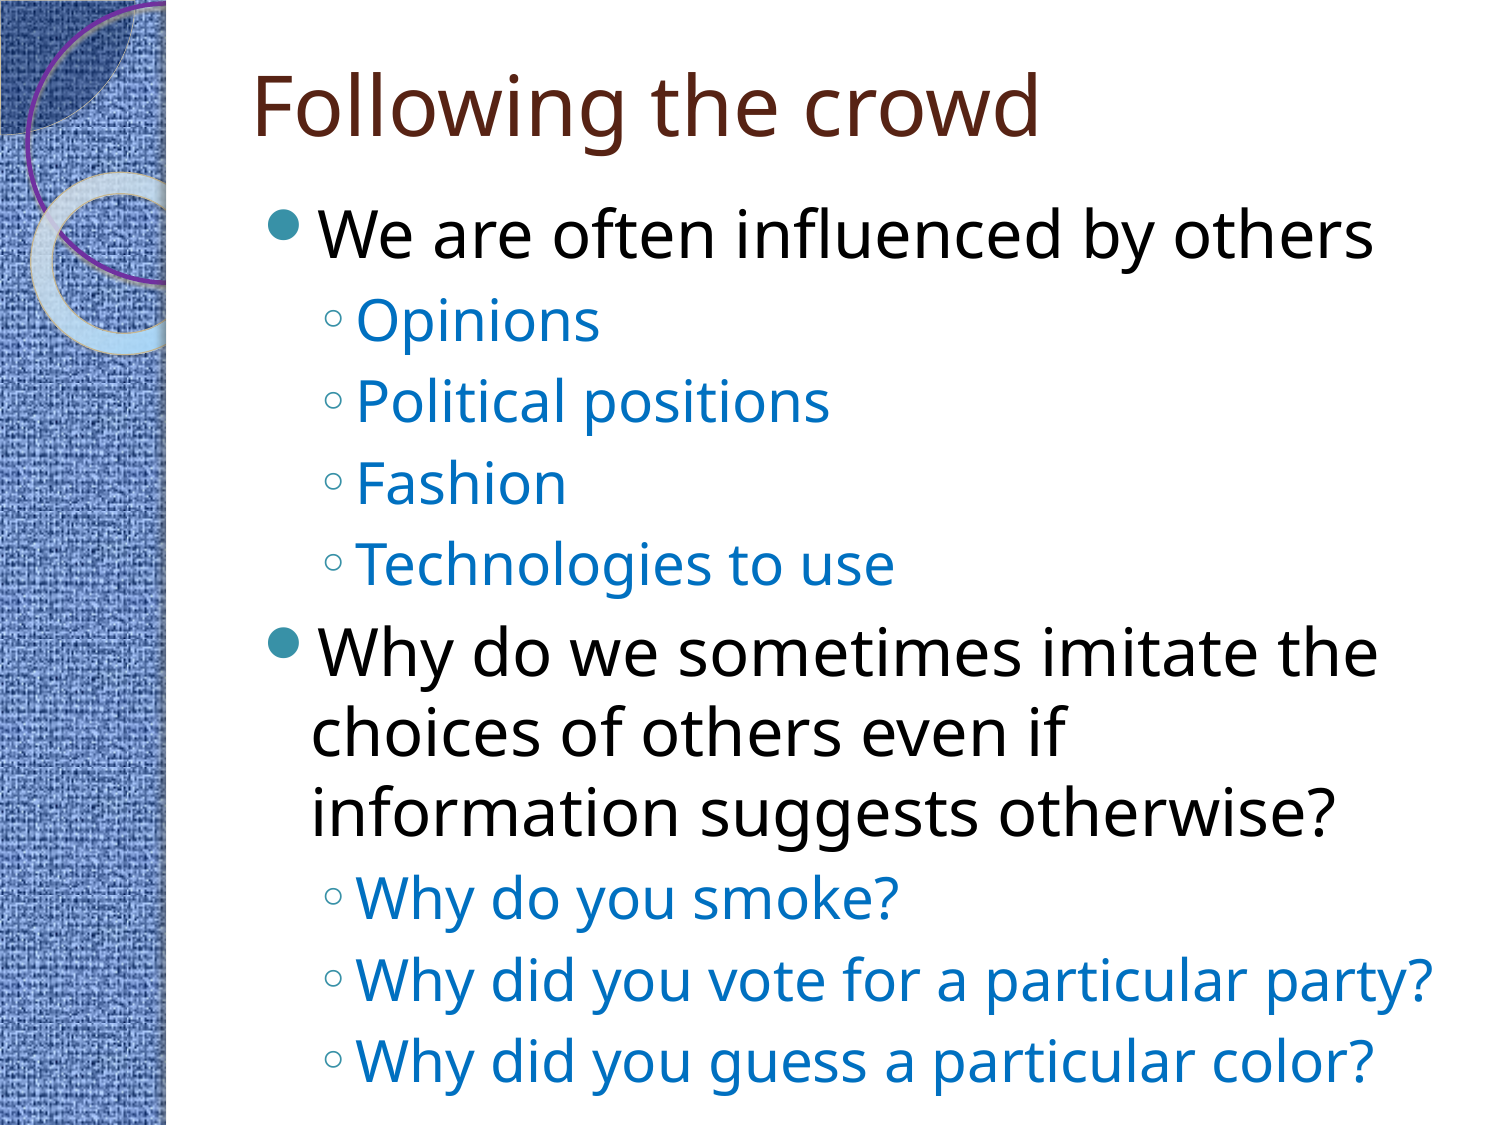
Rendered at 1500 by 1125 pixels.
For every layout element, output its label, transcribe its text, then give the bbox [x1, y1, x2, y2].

title Following the crowd [235, 45, 1466, 161]
picture [1, 1, 134, 134]
picture [34, 17, 133, 130]
picture [53, 241, 160, 332]
picture [136, 0, 164, 4]
list We are often influenced by others Opinions Political positions Fashion Technologies to use Why do we sometimes imitate the choices of others even if information suggests otherwise? Why do you smoke? Why did you vote for a particular party? Why did you guess a particular color? [235, 184, 1466, 1125]
picture [32, 13, 160, 207]
picture [62, 195, 160, 280]
picture [0, 134, 166, 1125]
